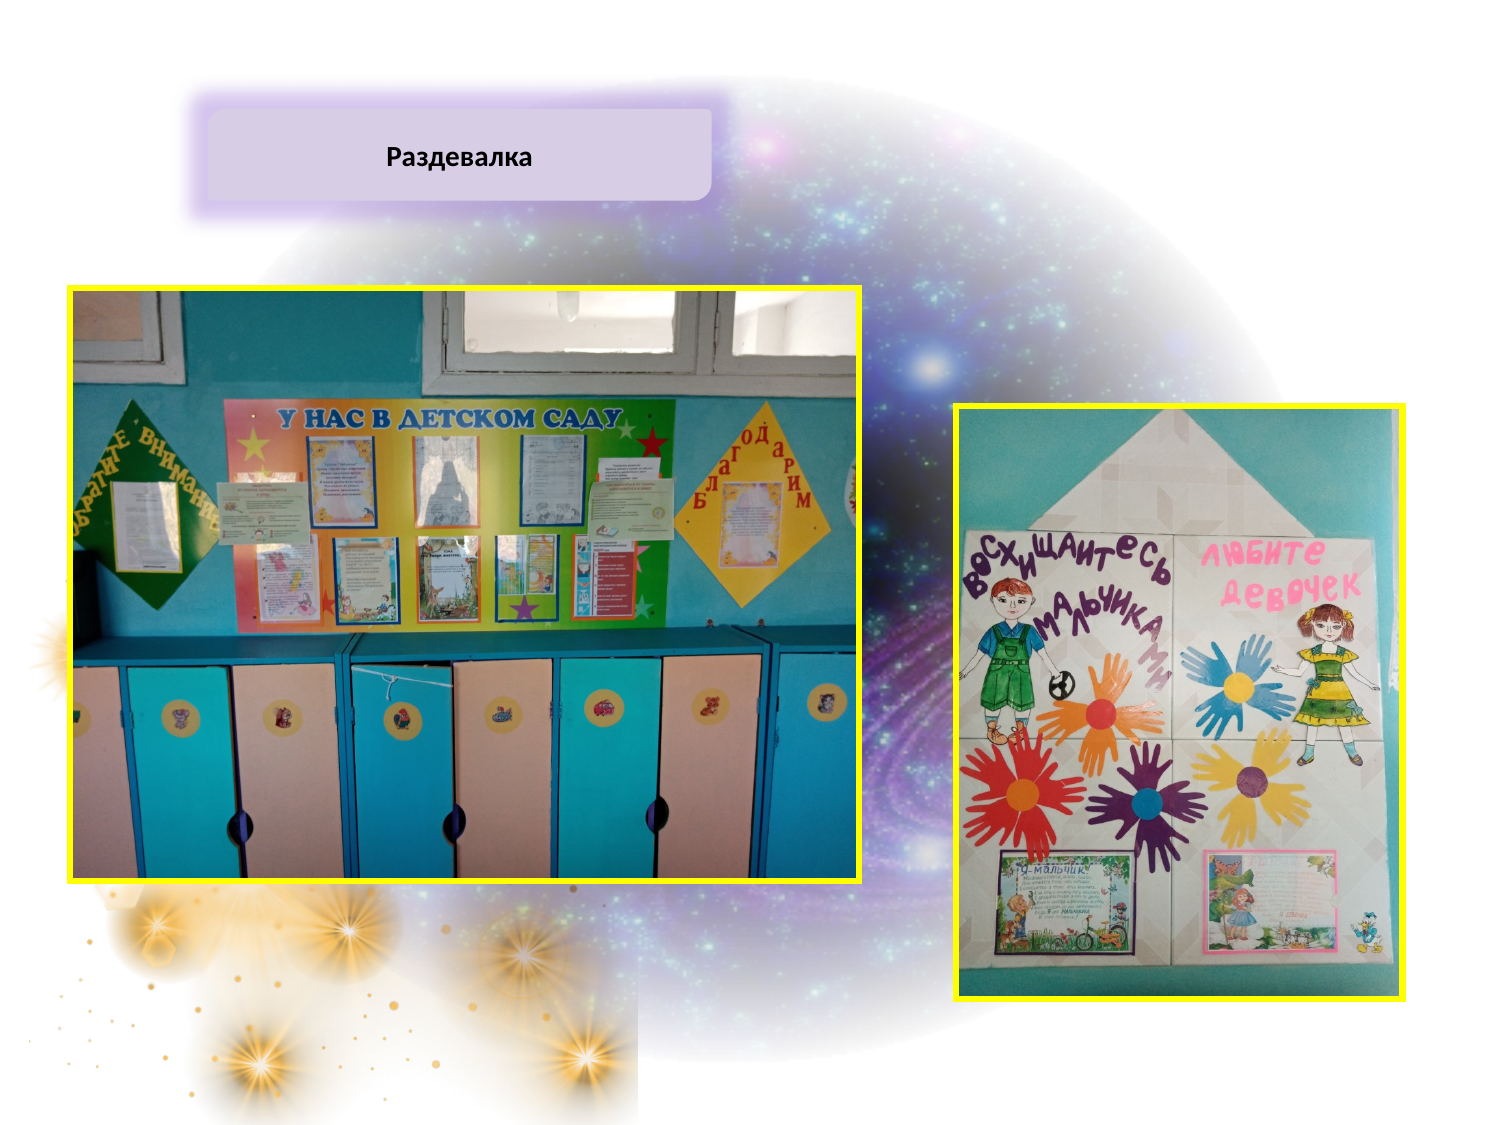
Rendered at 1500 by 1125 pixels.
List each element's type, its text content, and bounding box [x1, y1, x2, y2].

picture [958, 408, 1400, 997]
title Раздевалка [248, 120, 671, 190]
picture [72, 663, 361, 879]
picture [135, 66, 1329, 1071]
picture [72, 290, 857, 879]
picture [776, 651, 857, 754]
picture [829, 636, 848, 643]
text_box [210, 111, 709, 199]
